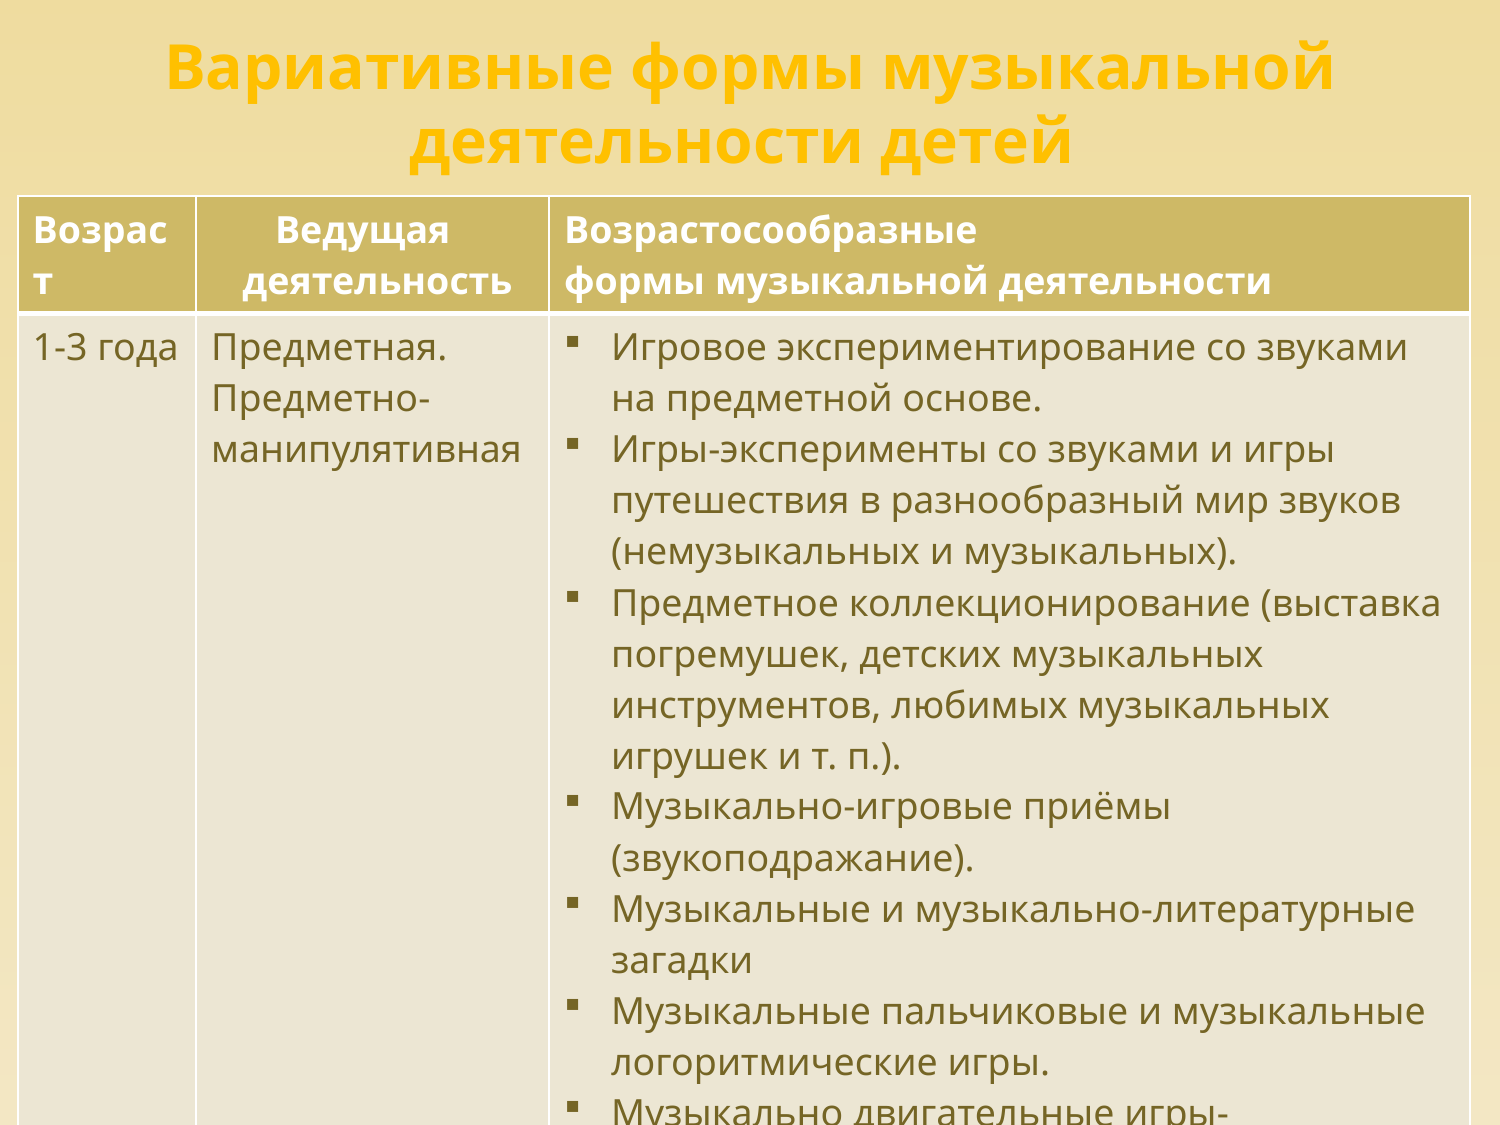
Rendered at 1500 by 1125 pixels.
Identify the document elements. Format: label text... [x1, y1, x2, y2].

title Вариативные формы музыкальной деятельности детей [17, 19, 1483, 185]
table_header Возраст [19, 197, 195, 311]
table_header Возрастосообразные формы музыкальной деятельности [550, 197, 1469, 311]
table_cell Предметная. Предметно-манипулятивная [197, 316, 548, 1125]
table_header Ведущая деятельность [197, 197, 548, 311]
table_cell 1-3 года [19, 316, 195, 1125]
table_cell Игровое экспериментирование со звуками на предметной основе. Игры-эксперименты со звуками и игры путешествия в разнообразный мир звуков (немузыкальных и музыкальных). Предметное коллекционирование (выставка погремушек, детских музыкальных инструментов, любимых музыкальных игрушек и т. п.). Музыкально-игровые приёмы (звукоподражание). Музыкальные и музыкально-литературные загадки Музыкальные пальчиковые и музыкальные логоритмические игры. Музыкально двигательные игры-импровизации Музыкальные сказки (слушание и исполнительство) [550, 316, 1469, 1125]
